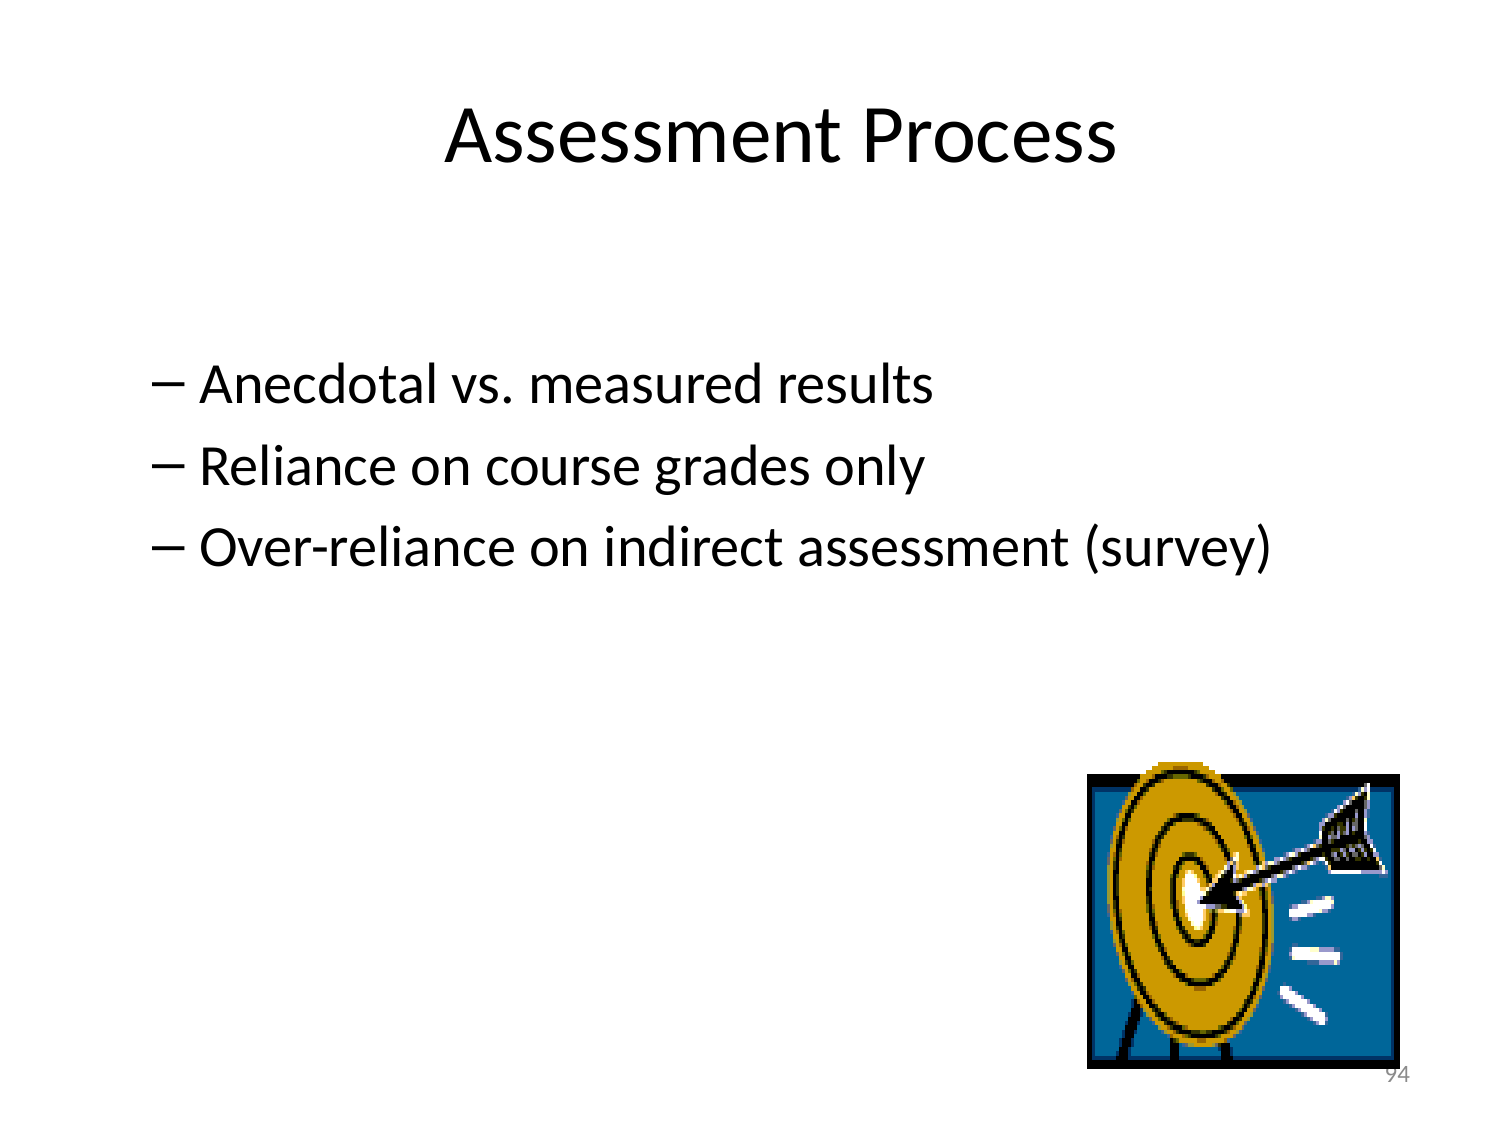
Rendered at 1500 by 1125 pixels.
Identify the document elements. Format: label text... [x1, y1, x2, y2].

slide_number 94 [1074, 1042, 1425, 1103]
title Assessment Process [62, 35, 1500, 223]
picture [1087, 762, 1401, 1070]
list Anecdotal vs. measured results Reliance on course grades only Over-reliance on indirect assessment (survey) [62, 337, 1413, 1013]
